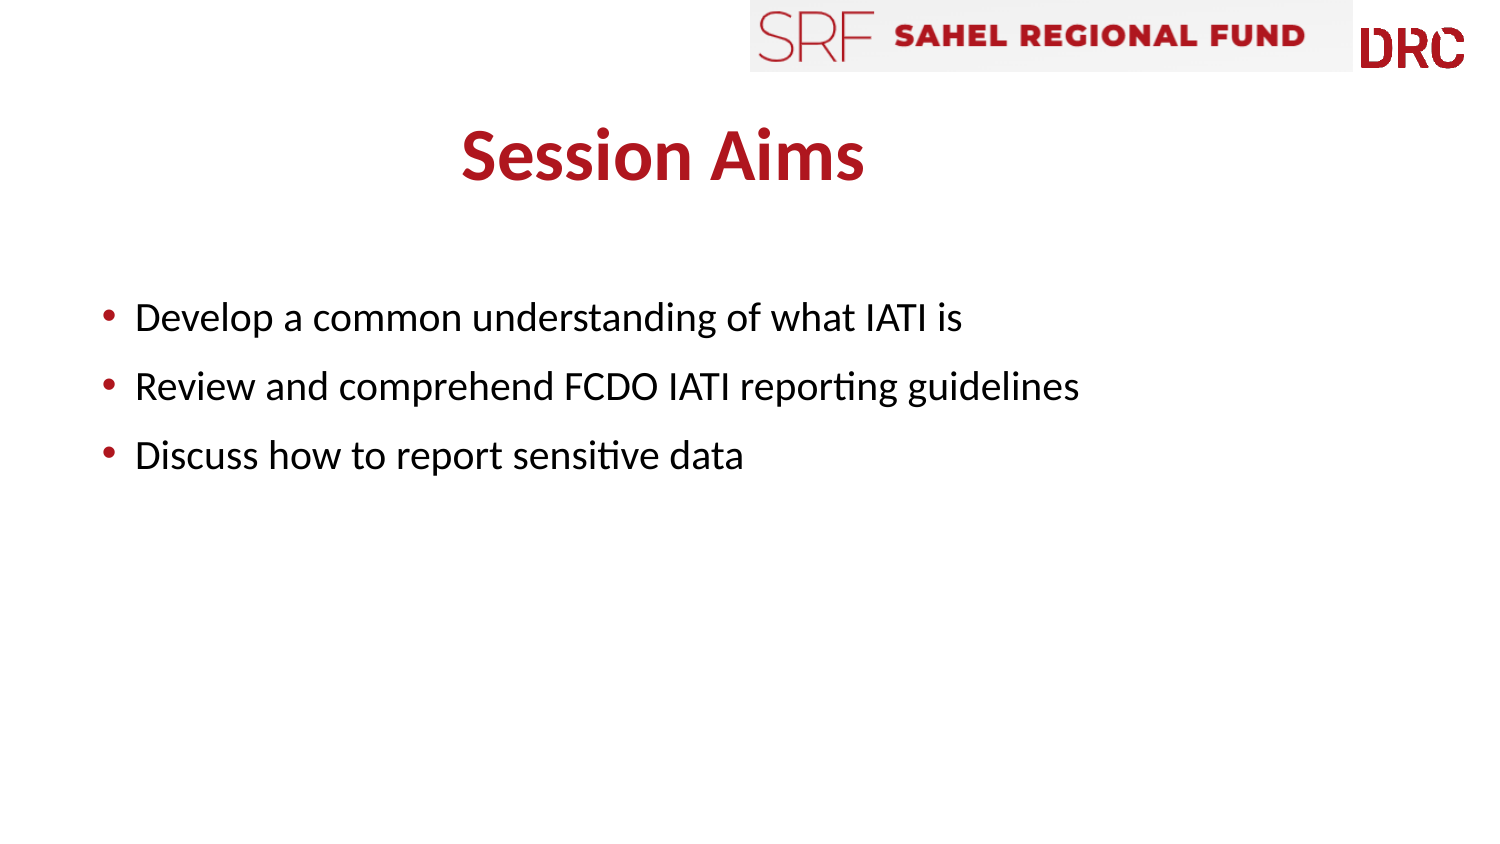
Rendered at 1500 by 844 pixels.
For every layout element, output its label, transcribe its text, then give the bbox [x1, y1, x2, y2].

list Develop a common understanding of what IATI is Review and comprehend FCDO IATI reporting guidelines Discuss how to report sensitive data [86, 213, 1304, 716]
picture [749, 0, 1353, 73]
title Session Aims [63, 110, 1281, 214]
picture [1359, 26, 1465, 69]
